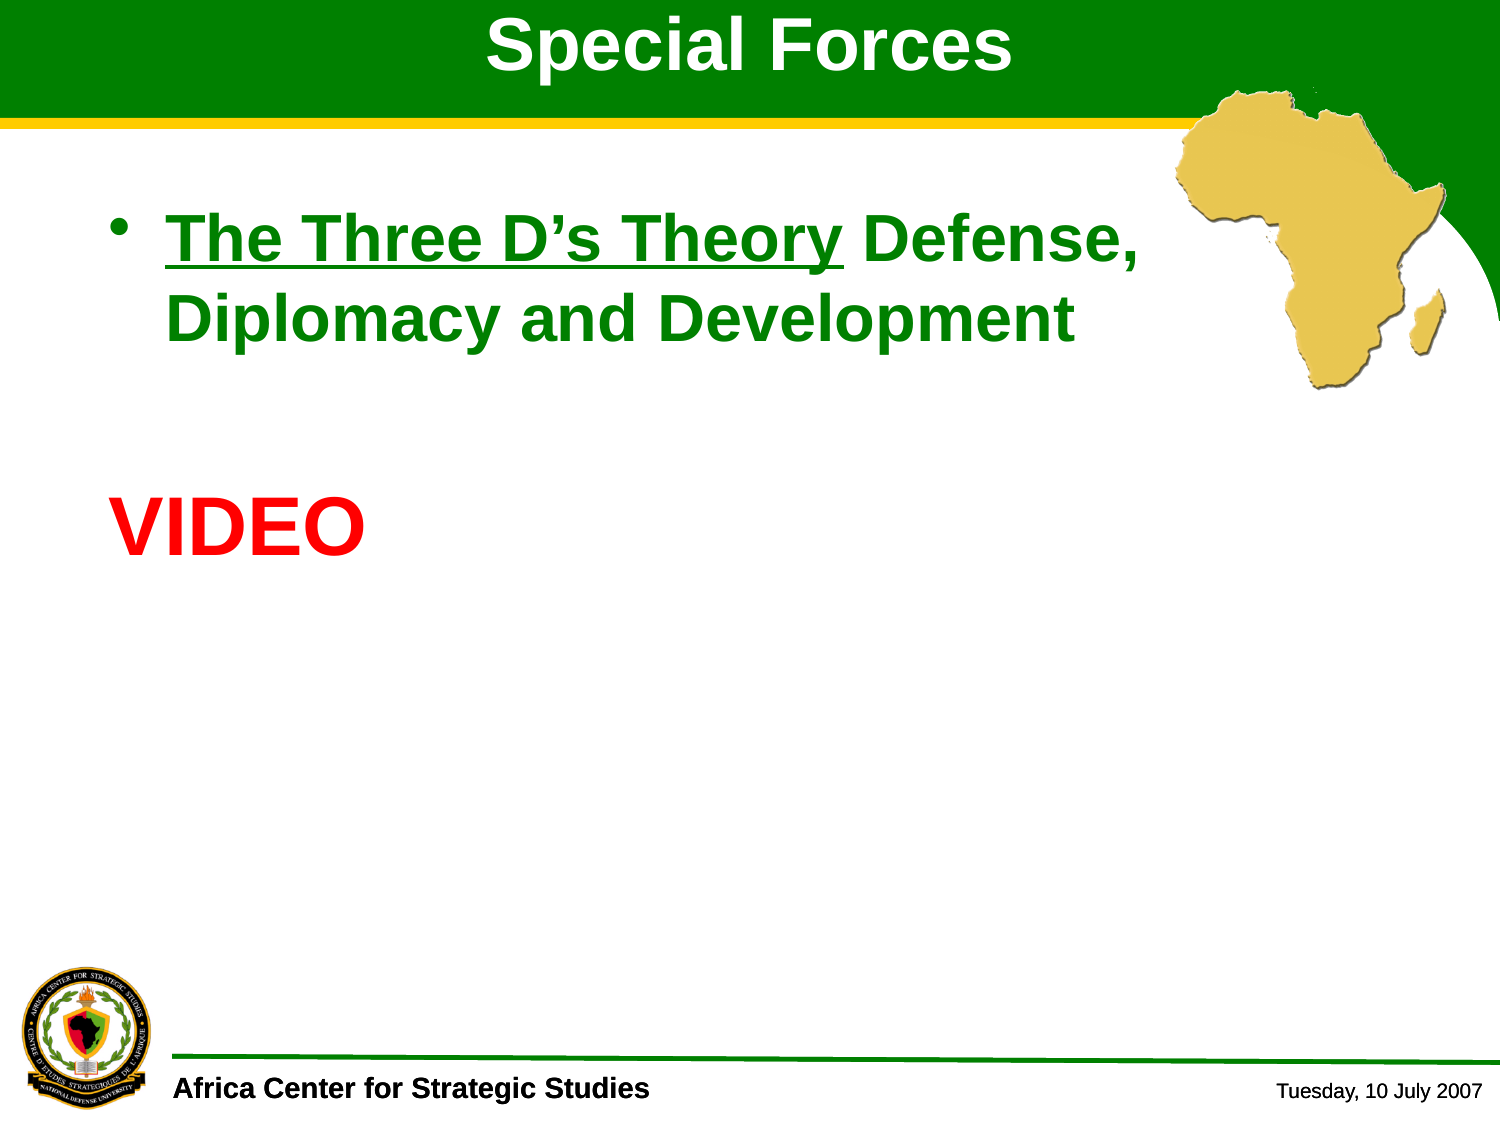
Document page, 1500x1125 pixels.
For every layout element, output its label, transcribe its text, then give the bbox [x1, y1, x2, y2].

picture [1174, 111, 1447, 391]
list The Three D’s Theory Defense, Diplomacy and Development VIDEO [93, 187, 1369, 986]
picture [6, 947, 172, 1125]
title Special Forces [24, 0, 1476, 111]
